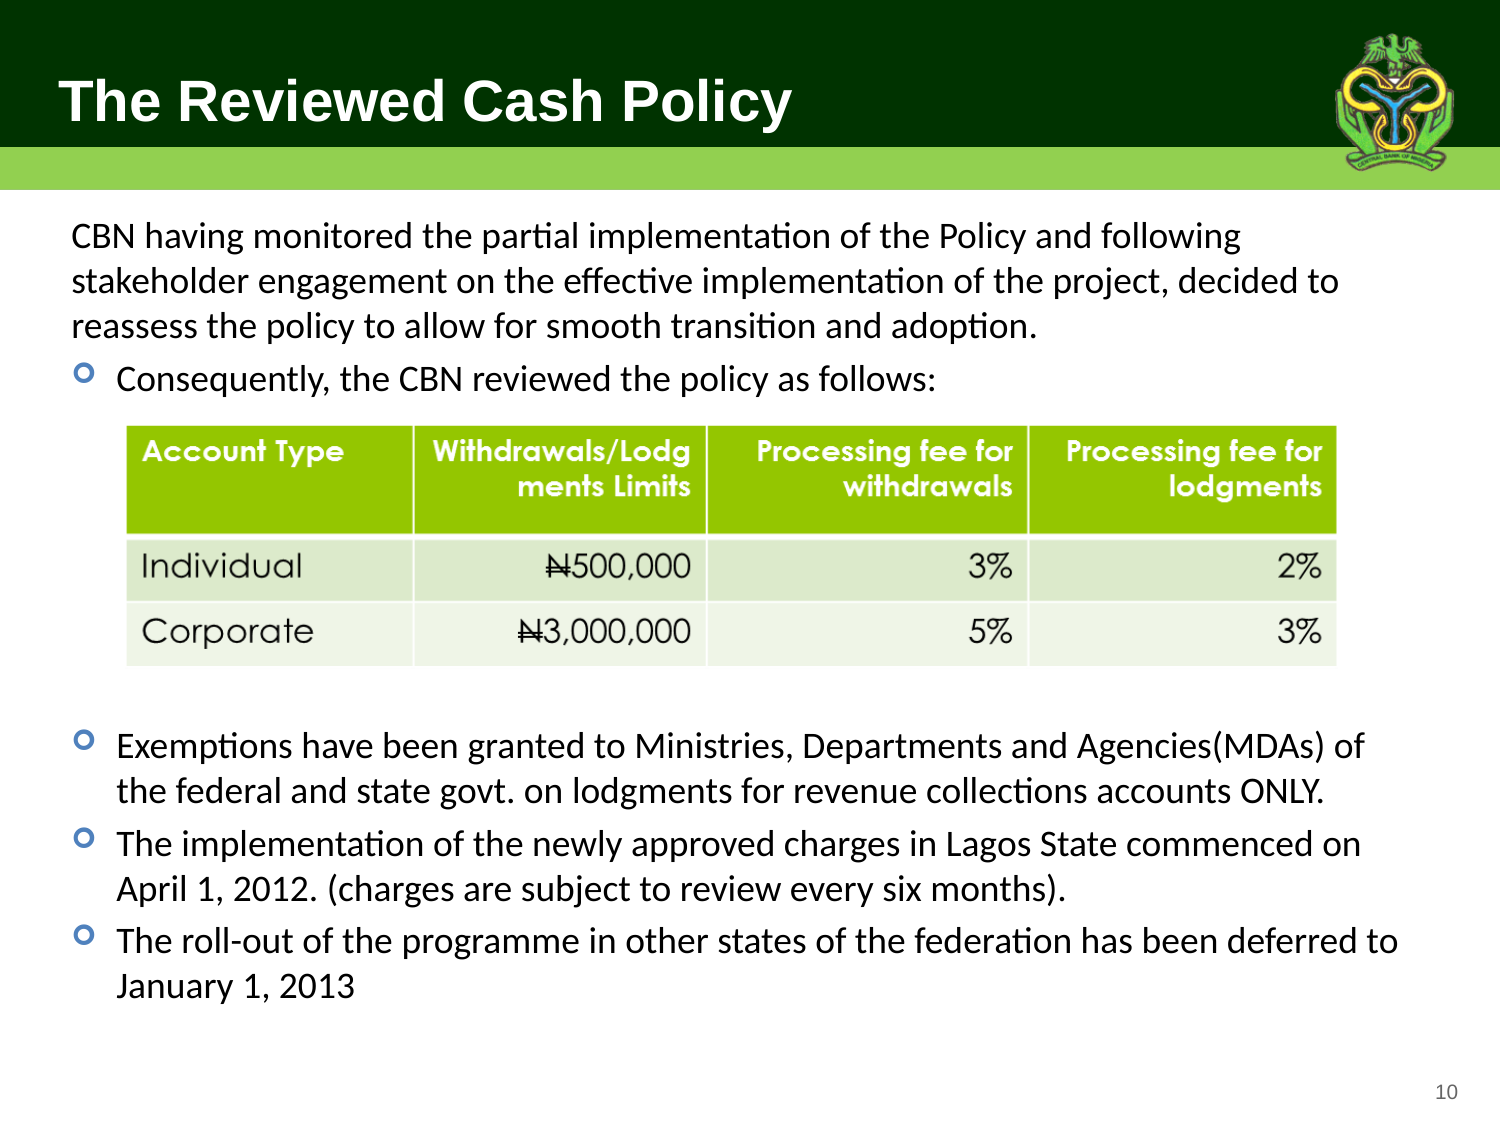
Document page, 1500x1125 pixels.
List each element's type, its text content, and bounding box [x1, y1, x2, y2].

list CBN having monitored the partial implementation of the Policy and following stakeholder engagement on the effective implementation of the project, decided to reassess the policy to allow for smooth transition and adoption. Consequently, the CBN reviewed the policy as follows: Exemptions have been granted to Ministries, Departments and Agencies(MDAs) of the federal and state govt. on lodgments for revenue collections accounts ONLY. The implementation of the newly approved charges in Lagos State commenced on April 1, 2012. (charges are subject to review every six months). The roll-out of the programme in other states of the federation has been deferred to January 1, 2013 [45, 203, 1423, 1025]
picture [124, 424, 1339, 671]
title The Reviewed Cash Policy [43, 33, 1130, 141]
